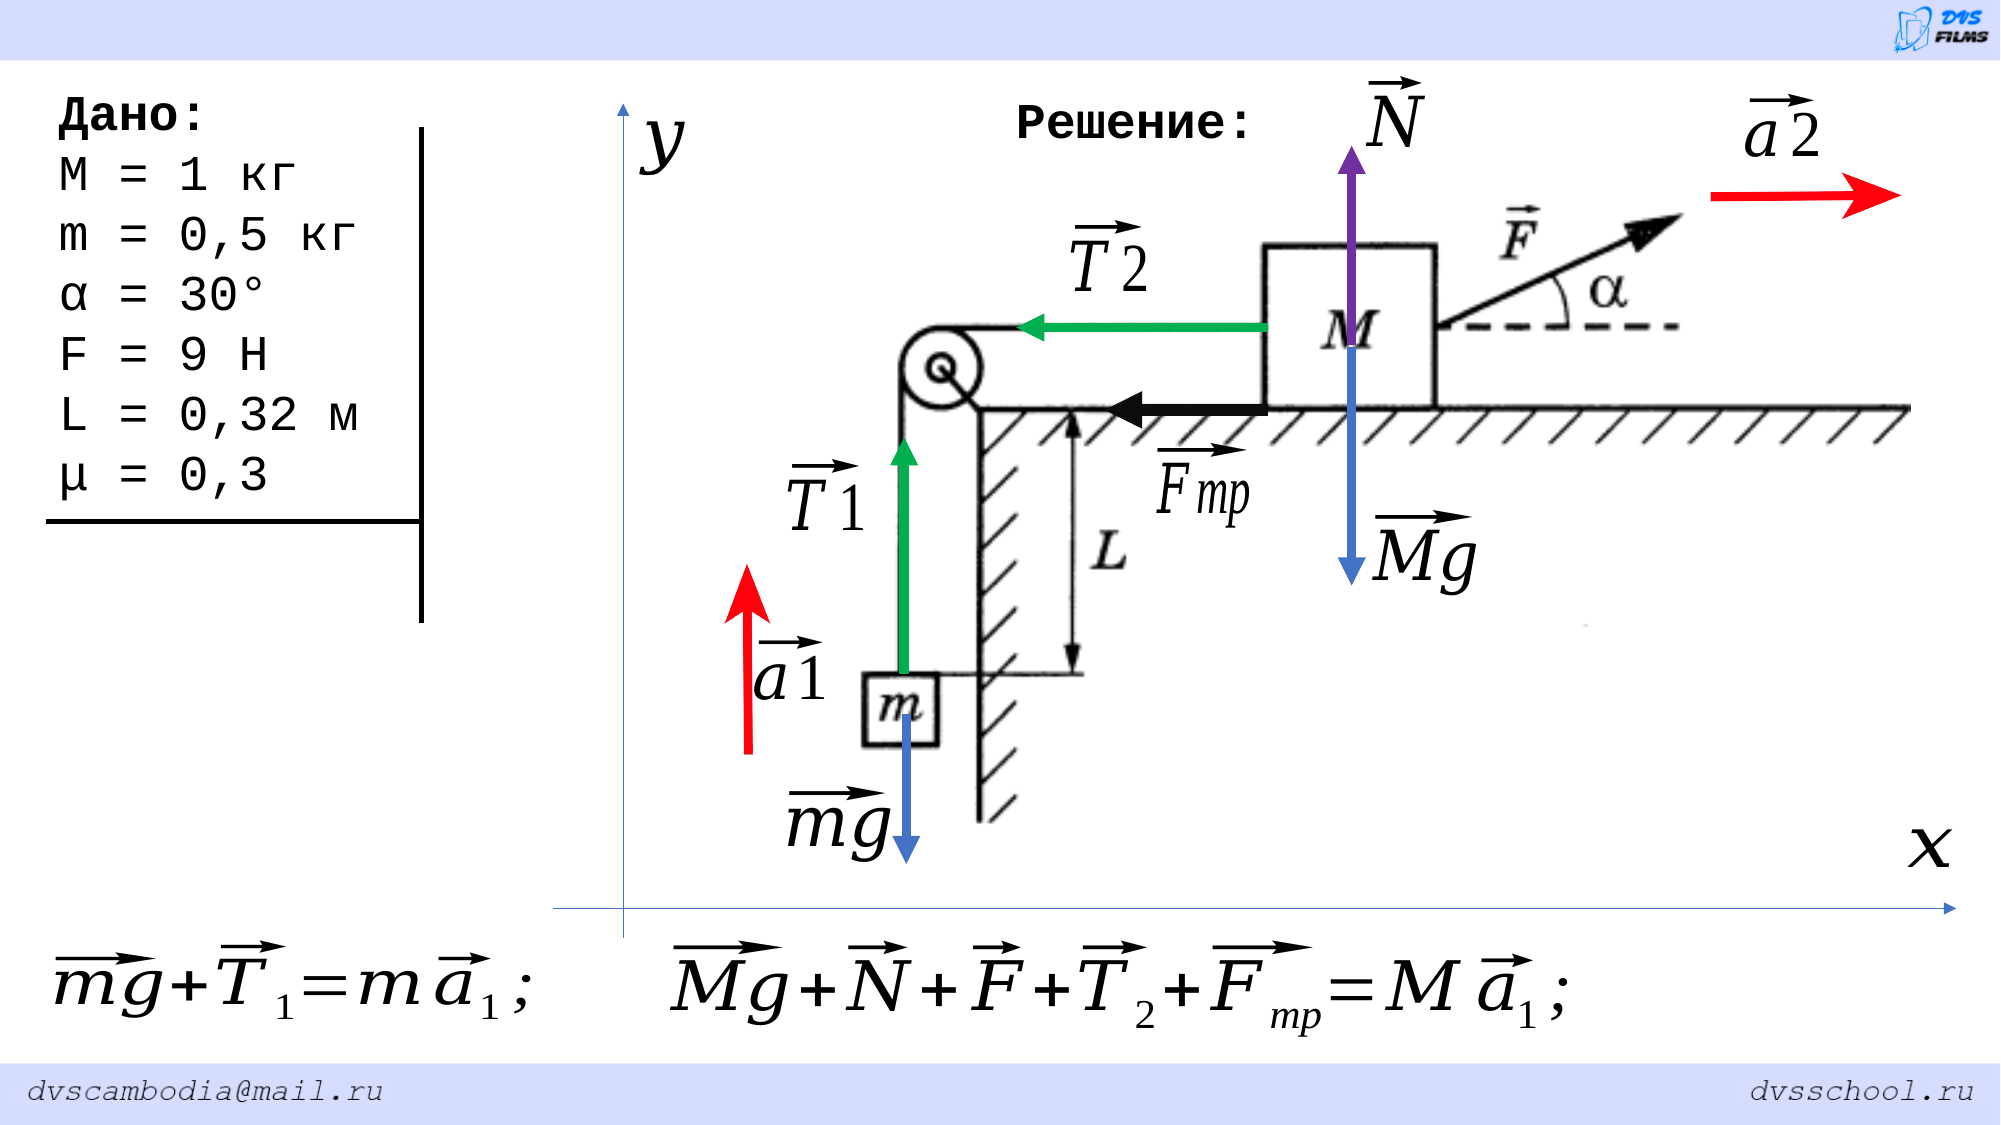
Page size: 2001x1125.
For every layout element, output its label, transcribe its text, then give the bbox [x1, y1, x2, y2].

picture [0, 0, 2001, 1125]
text_box Решение: [1001, 80, 1271, 156]
